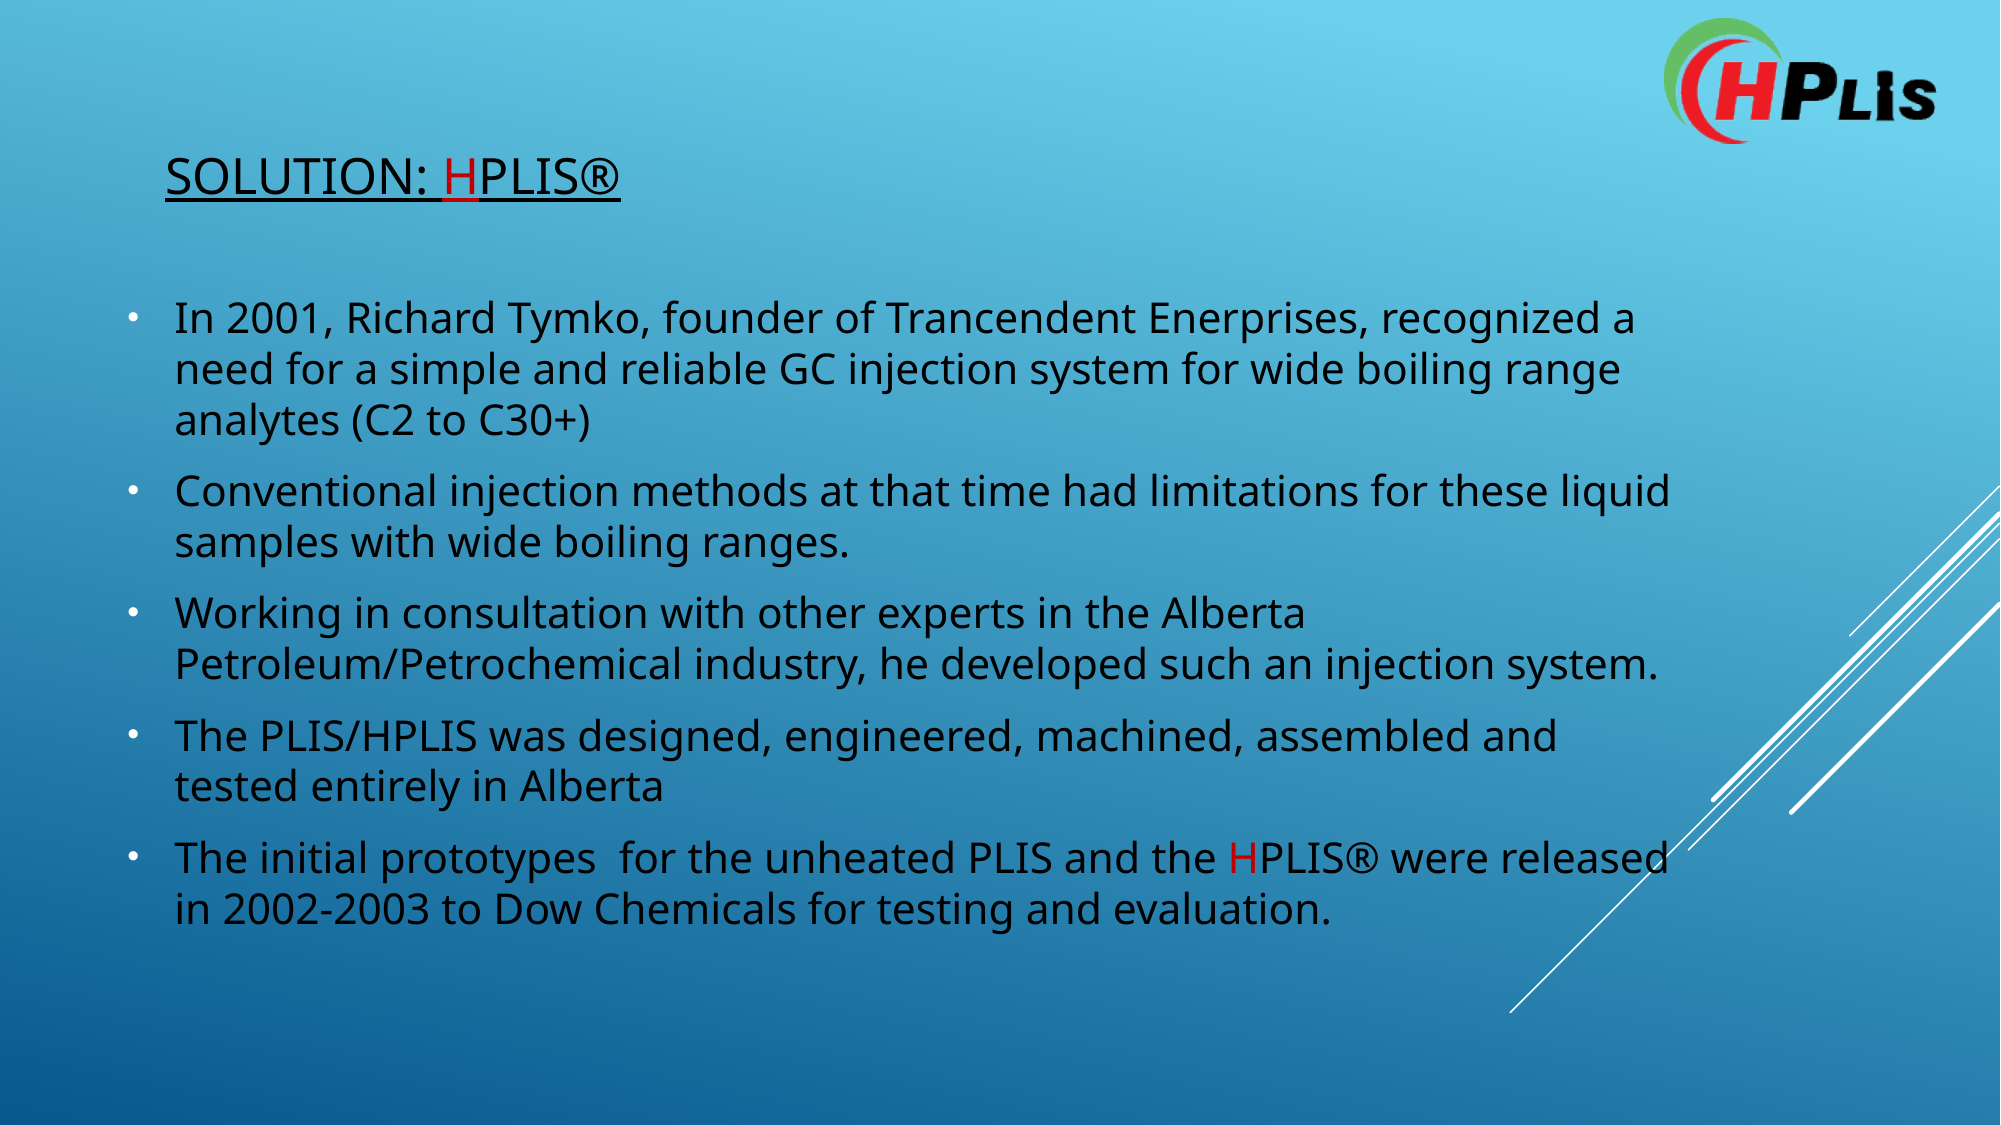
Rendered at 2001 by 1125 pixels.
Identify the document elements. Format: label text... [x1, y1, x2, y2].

picture [1664, 18, 1938, 144]
title Solution: HPLIS® [150, 91, 1513, 212]
list In 2001, Richard Tymko, founder of Trancendent Enerprises, recognized a need for a simple and reliable GC injection system for wide boiling range analytes (C2 to C30+) Conventional injection methods at that time had limitations for these liquid samples with wide boiling ranges. Working in consultation with other experts in the Alberta Petroleum/Petrochemical industry, he developed such an injection system. The PLIS/HPLIS was designed, engineered, machined, assembled and tested entirely in Alberta The initial prototypes for the unheated PLIS and the HPLIS® were released in 2002-2003 to Dow Chemicals for testing and evaluation. [112, 212, 1698, 984]
